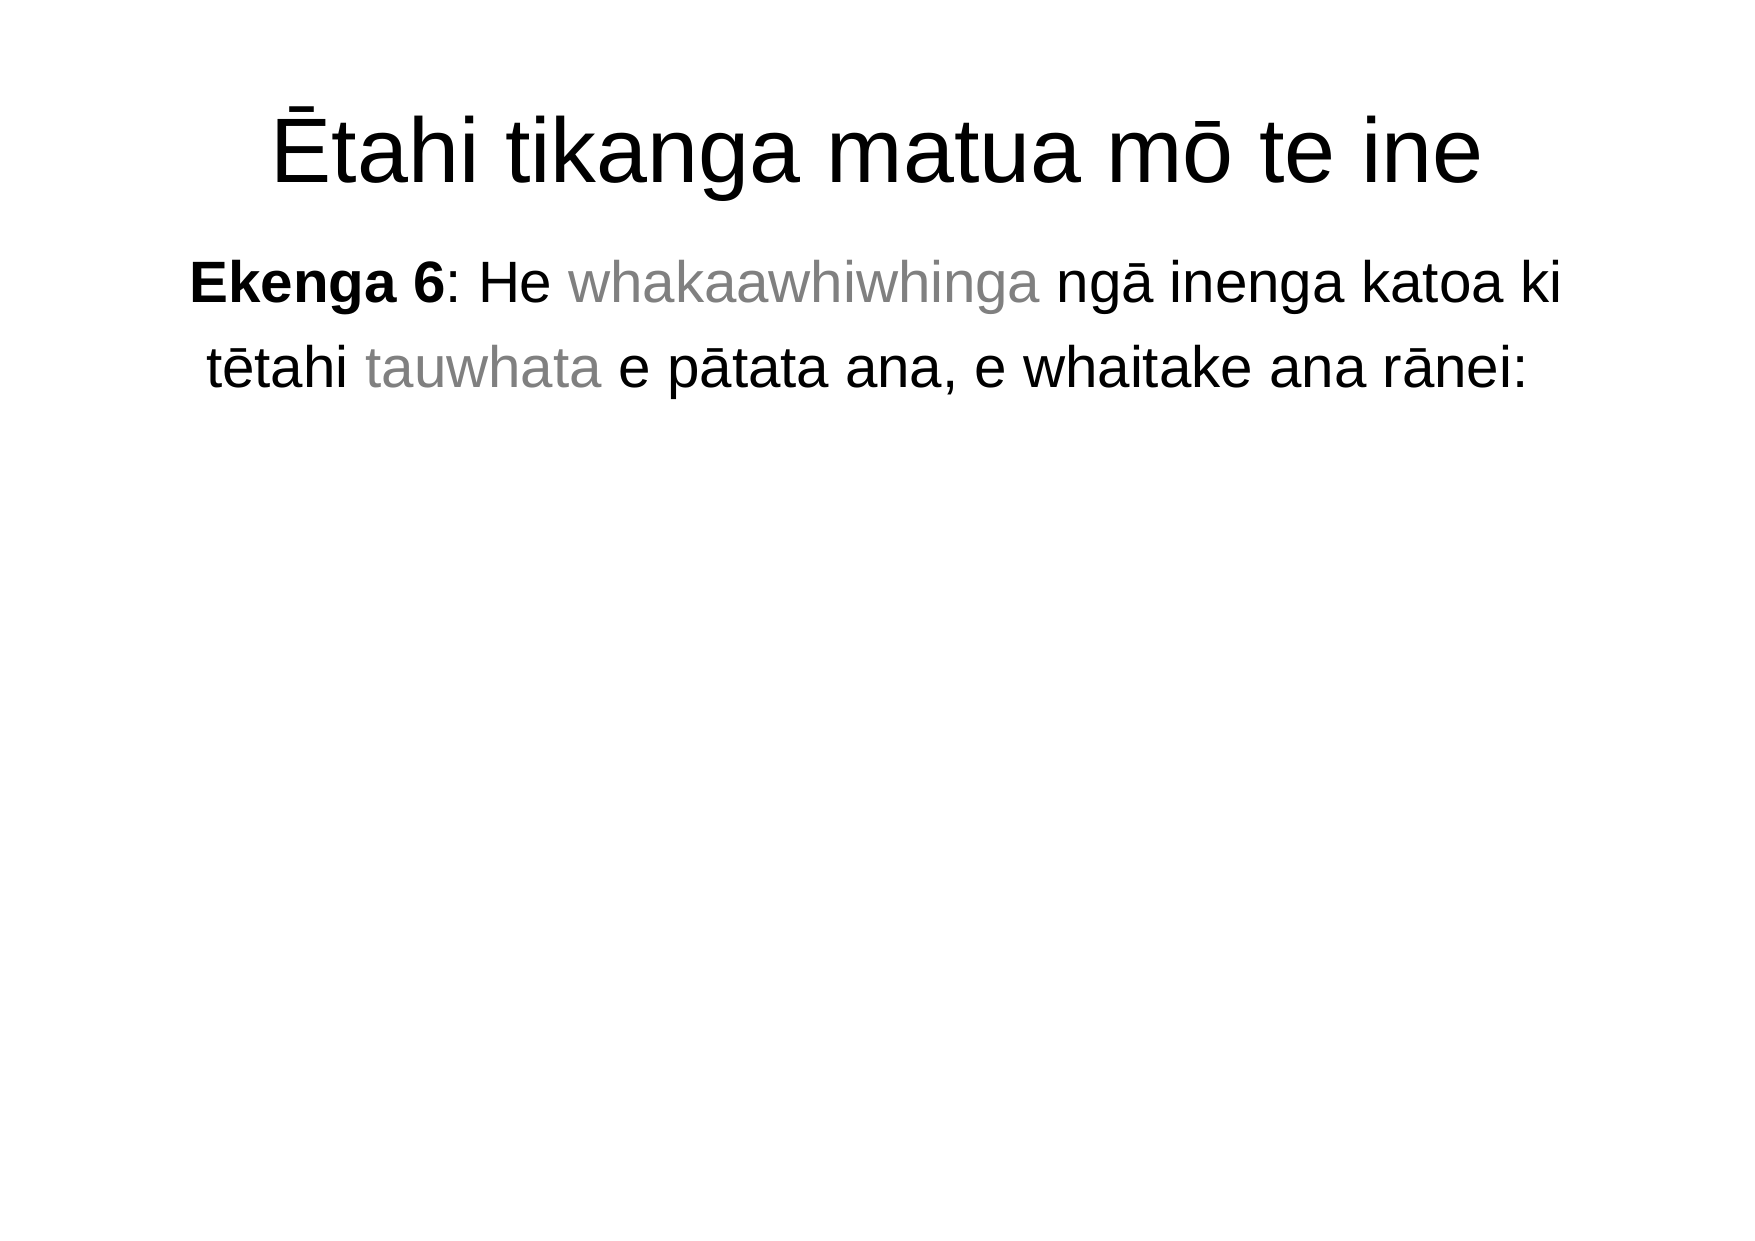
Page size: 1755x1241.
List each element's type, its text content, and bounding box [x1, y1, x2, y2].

text_box Ekenga 6: He whakaawhiwhinga ngā inenga katoa ki tētahi tauwhata e pātata ana, e whaitake ana rānei: [187, 226, 1566, 400]
title Ētahi tikanga matua mō te ine [268, 89, 1486, 226]
